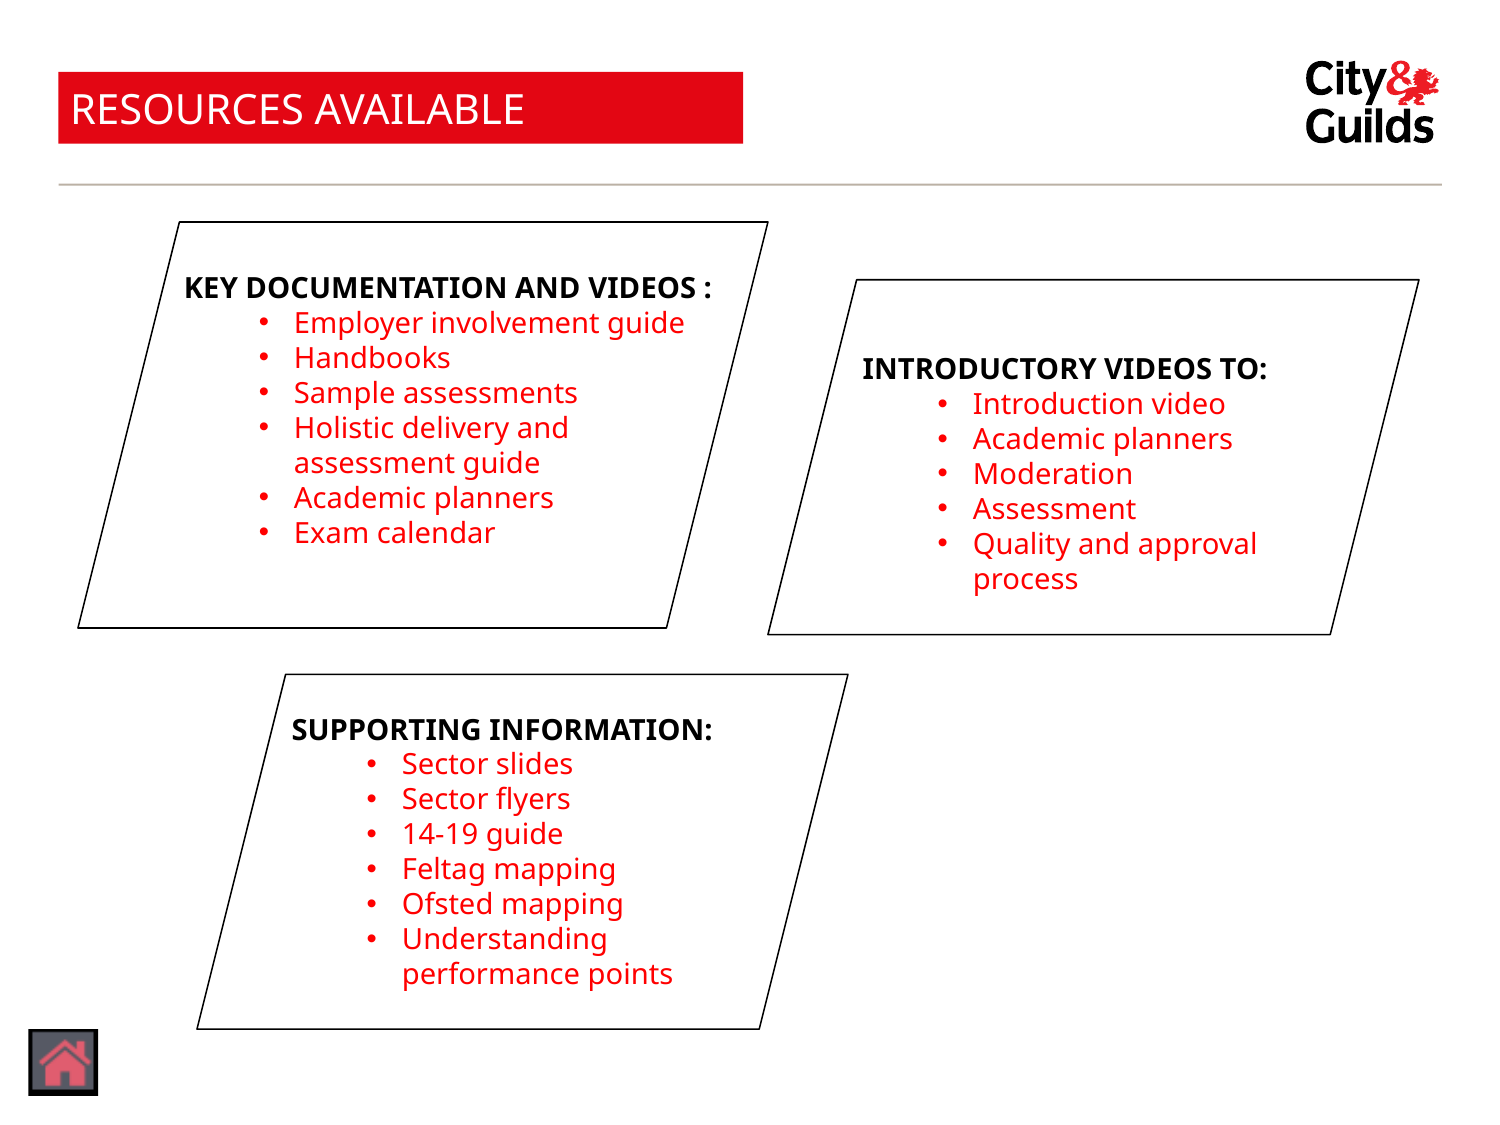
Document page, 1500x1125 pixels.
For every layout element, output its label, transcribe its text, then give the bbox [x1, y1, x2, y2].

picture [28, 1028, 99, 1096]
text_box [278, 674, 848, 995]
text_box [767, 279, 1419, 635]
text_box [77, 263, 685, 628]
text_box [169, 221, 768, 318]
text_box [196, 712, 768, 1030]
text_box KEY DOCUMENTATION AND VIDEOS : Employer involvement guide Handbooks Sample assessments Holistic delivery and assessment guide Academic planners Exam calendar [169, 261, 744, 557]
text_box RESOURCES AVAILABLE [58, 71, 744, 144]
text_box SUPPORTING INFORMATION: Sector slides Sector flyers 14-19 guide Feltag mapping Ofsted mapping Understanding performance points [276, 703, 768, 998]
